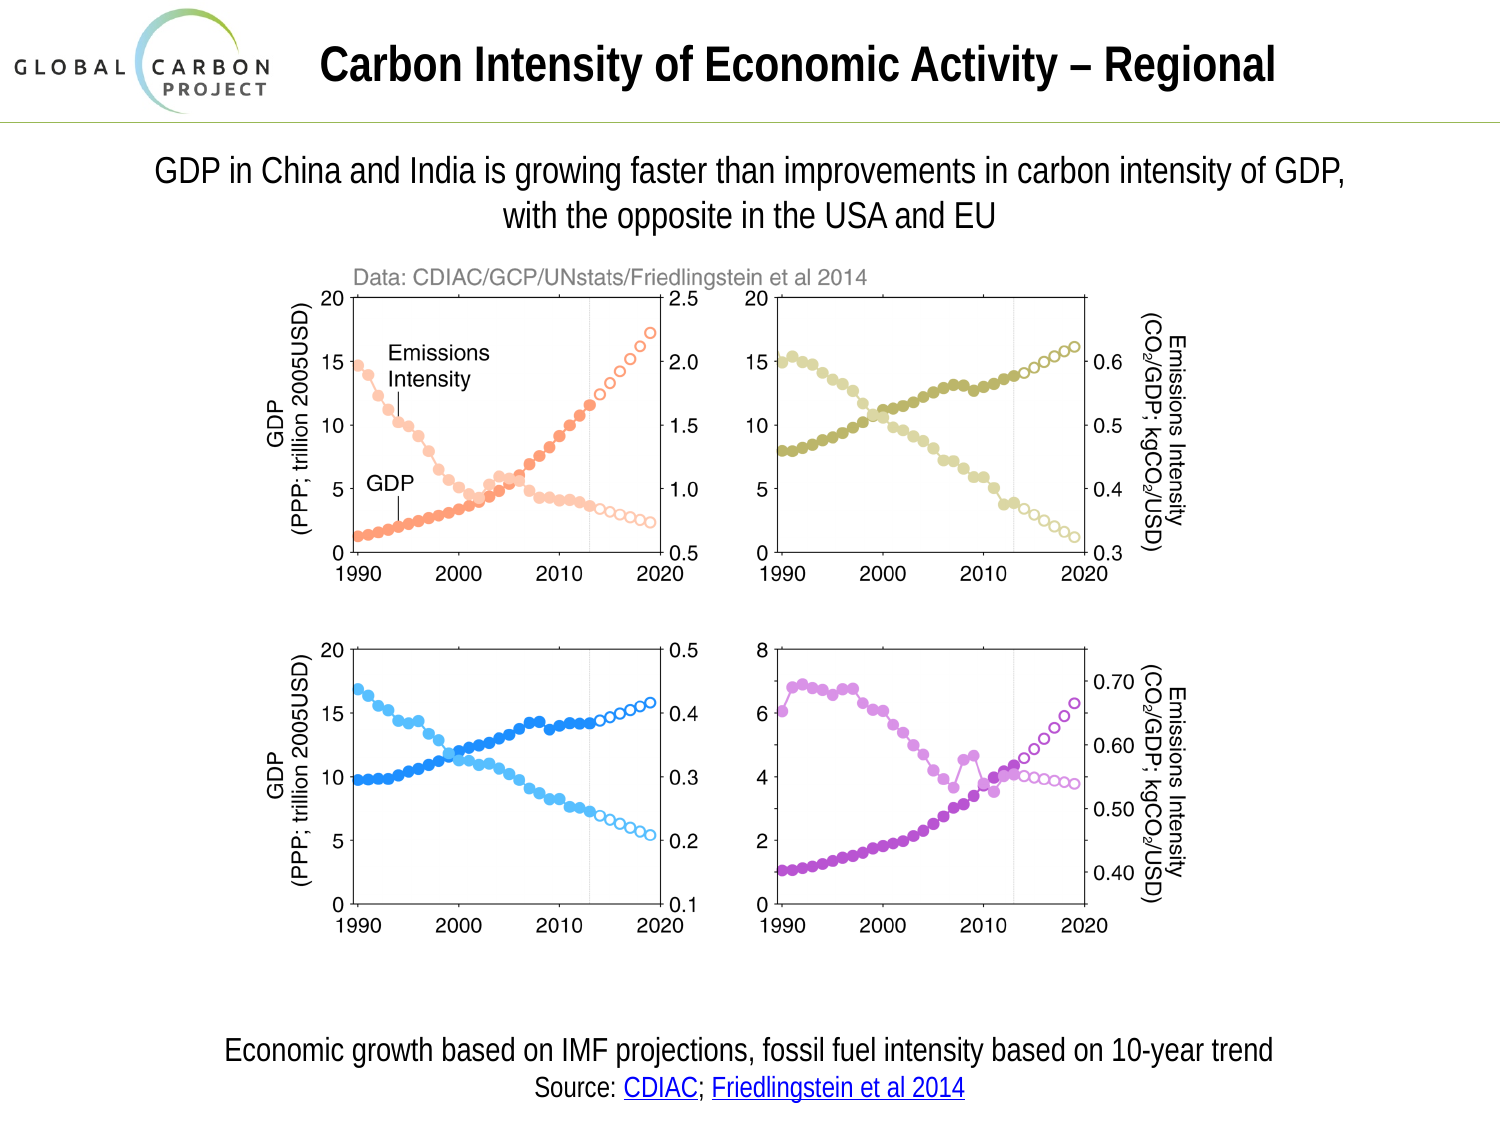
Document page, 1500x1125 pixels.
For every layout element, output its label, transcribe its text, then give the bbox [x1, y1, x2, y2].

list Economic growth based on IMF projections, fossil fuel intensity based on 10-year trend Source: CDIAC; Friedlingstein et al 2014 [31, 933, 1469, 1111]
picture [0, 0, 286, 122]
title Carbon Intensity of Economic Activity – Regional [304, 19, 1500, 103]
list GDP in China and India is growing faster than improvements in carbon intensity of GDP, with the opposite in the USA and EU [70, 135, 1430, 248]
picture [88, 235, 1415, 1005]
